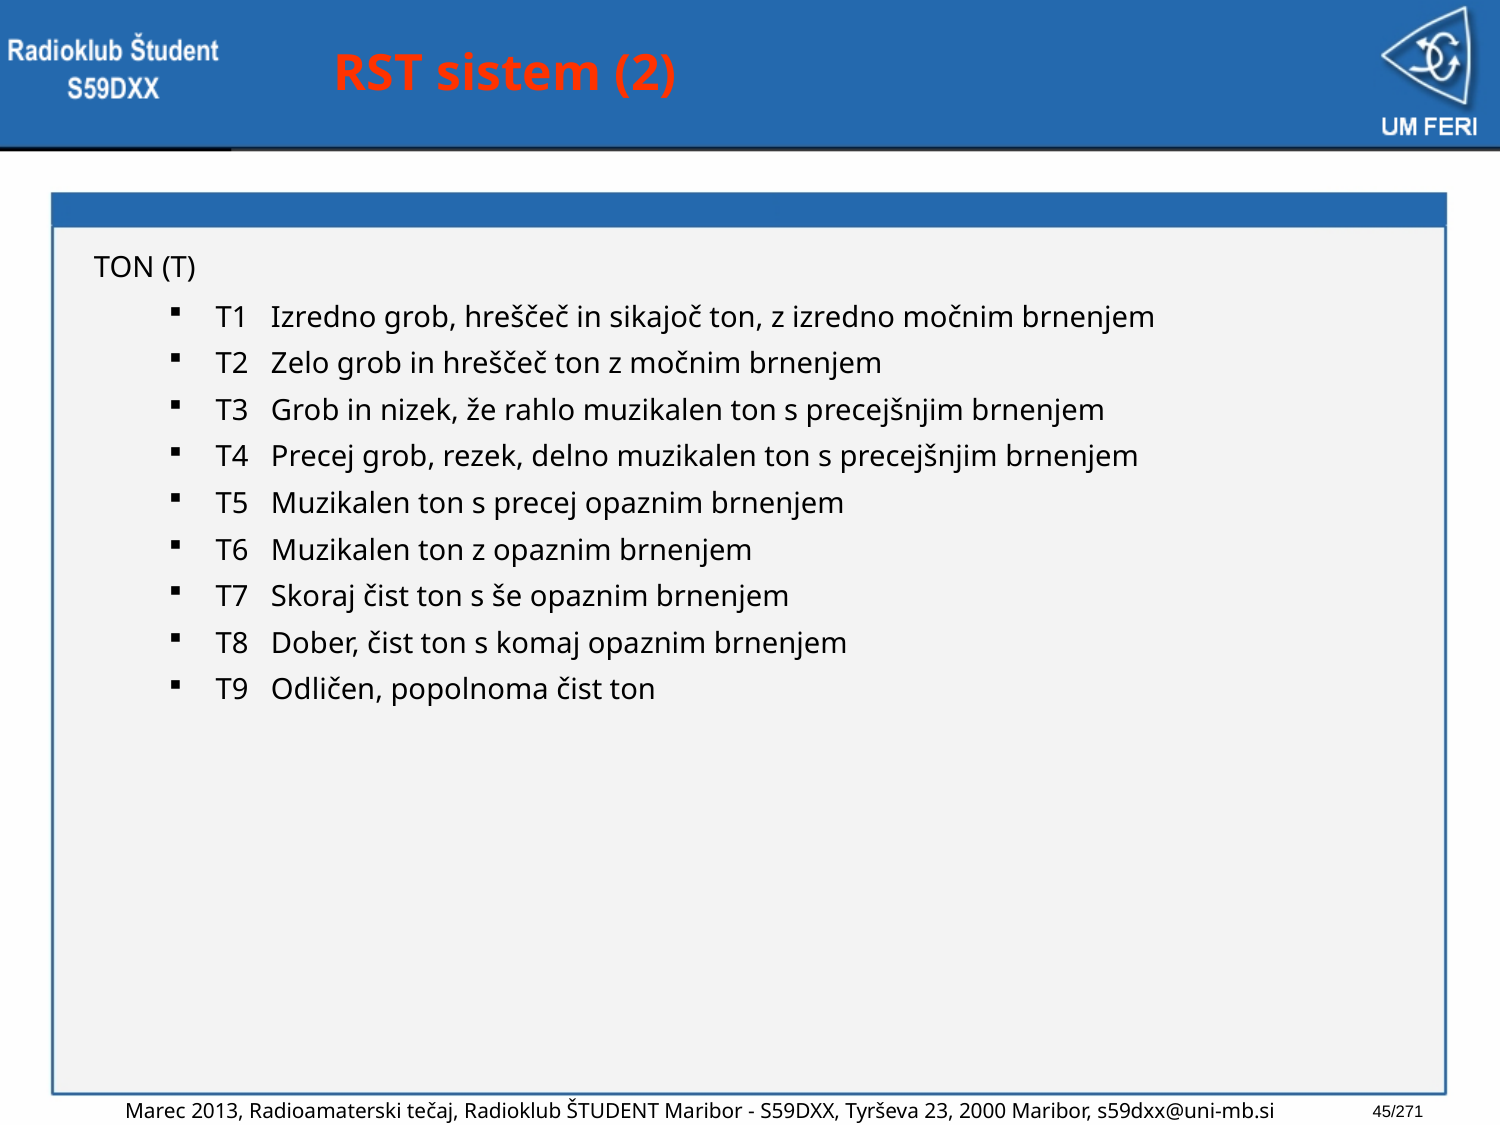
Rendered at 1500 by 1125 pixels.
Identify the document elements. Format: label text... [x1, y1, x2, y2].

picture [0, 0, 1500, 1125]
title RST sistem (2) [318, 0, 1426, 142]
list TON (T) T1 Izredno grob, hreščeč in sikajoč ton, z izredno močnim brnenjem T2 Zelo grob in hreščeč ton z močnim brnenjem T3 Grob in nizek, že rahlo muzikalen ton s precejšnjim brnenjem T4 Precej grob, rezek, delno muzikalen ton s precejšnjim brnenjem T5 Muzikalen ton s precej opaznim brnenjem T6 Muzikalen ton z opaznim brnenjem T7 Skoraj čist ton s še opaznim brnenjem T8 Dober, čist ton s komaj opaznim brnenjem T9 Odličen, popolnoma čist ton [78, 240, 1429, 1037]
